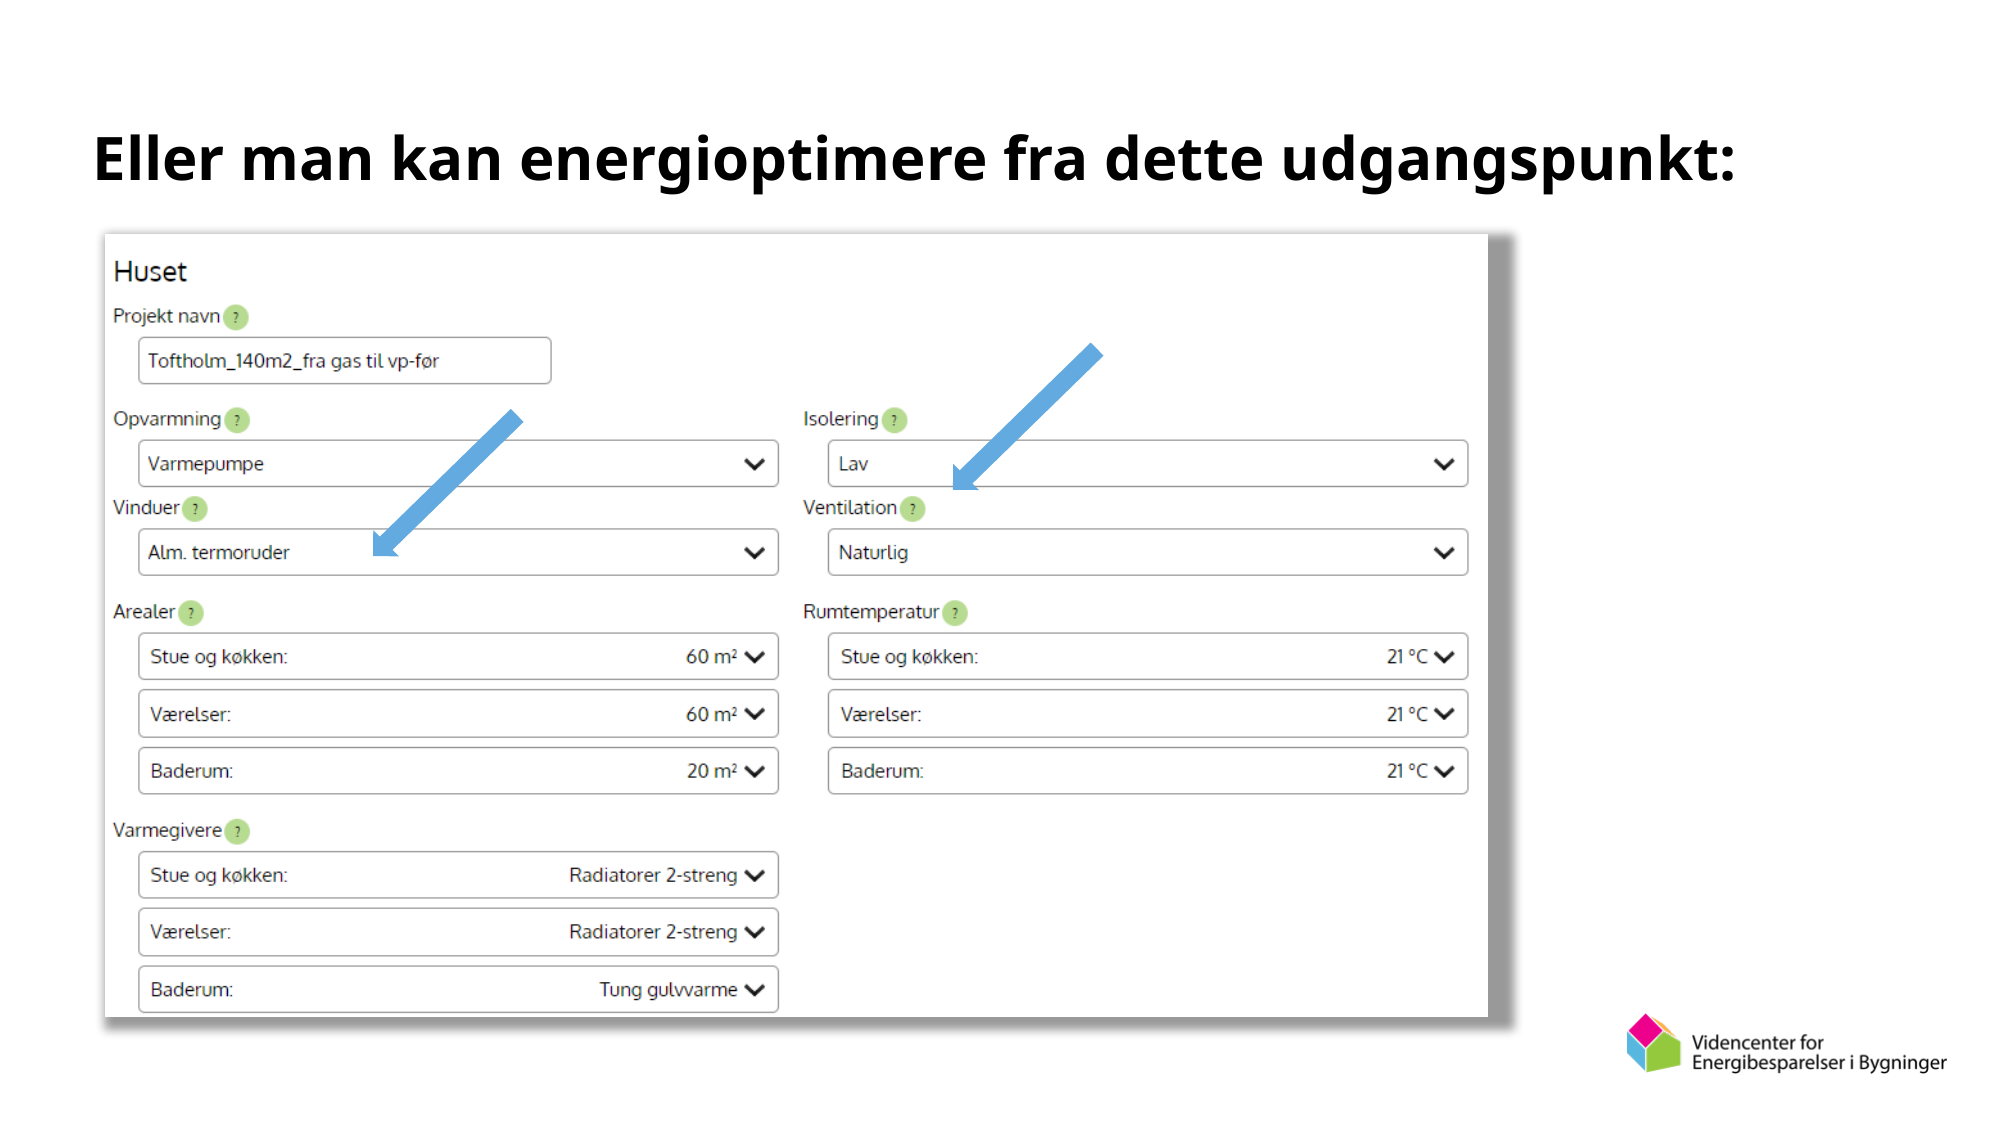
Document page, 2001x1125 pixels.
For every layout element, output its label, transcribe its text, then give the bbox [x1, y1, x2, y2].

title Eller man kan energioptimere fra dette udgangspunkt: [77, 90, 1803, 232]
picture [1627, 1013, 1947, 1074]
picture [105, 234, 1488, 1017]
